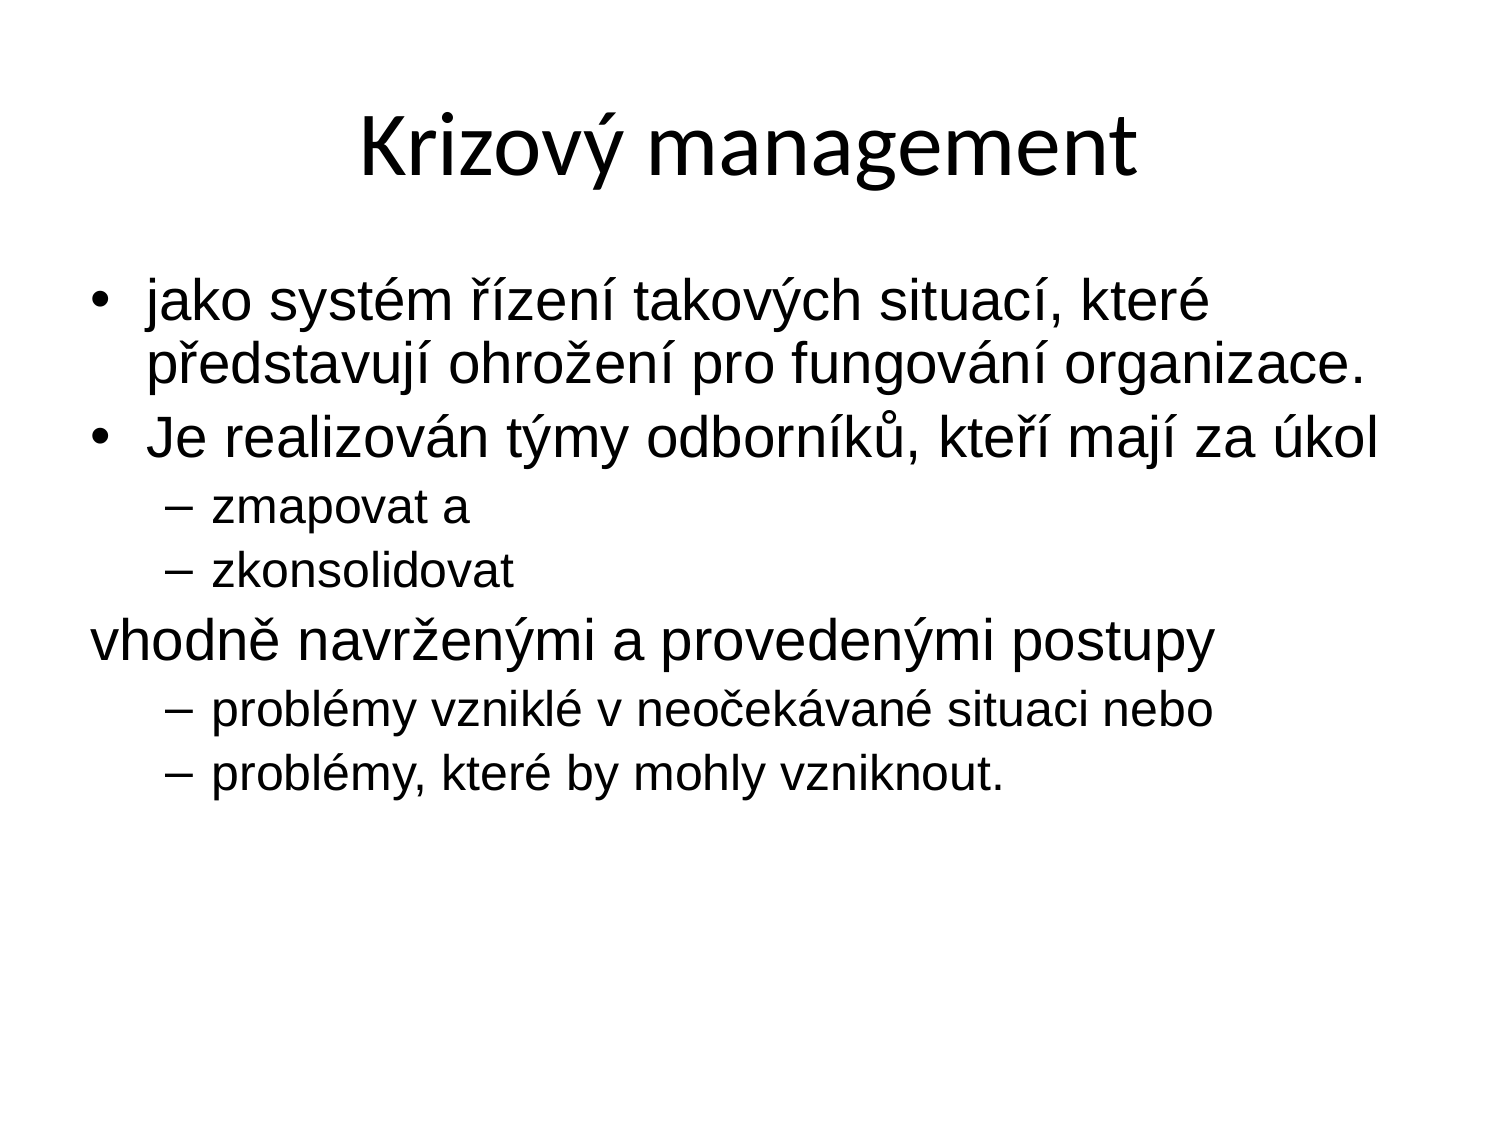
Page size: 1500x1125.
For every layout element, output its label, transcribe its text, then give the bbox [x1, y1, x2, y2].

list jako systém řízení takových situací, které představují ohrožení pro fungování organizace. Je realizován týmy odborníků, kteří mají za úkol zmapovat a zkonsolidovat vhodně navrženými a provedenými postupy problémy vzniklé v neočekávané situaci nebo problémy, které by mohly vzniknout. [75, 262, 1425, 1005]
title Krizový management [75, 45, 1425, 233]
